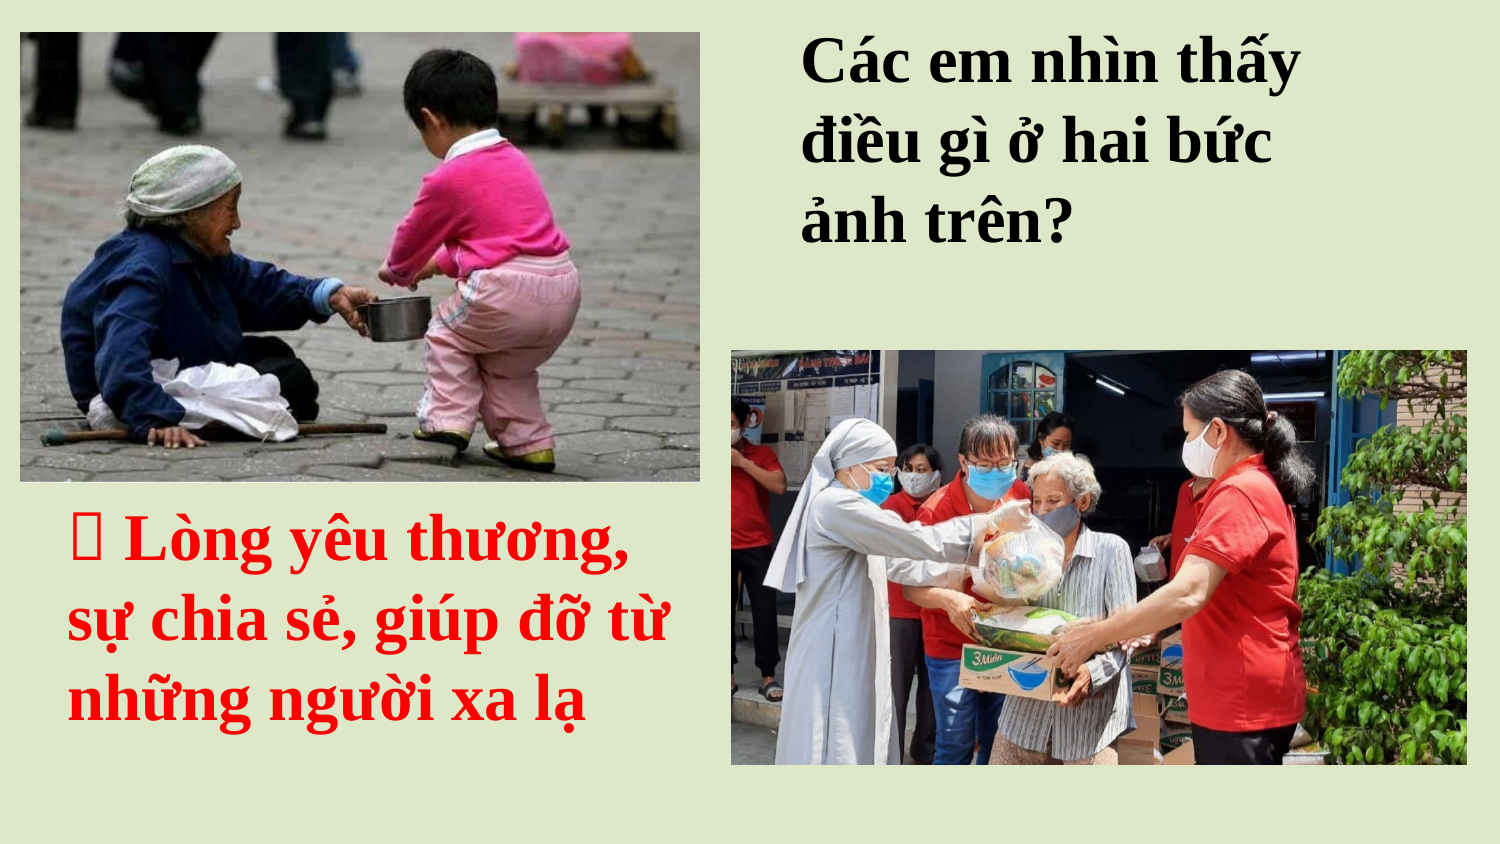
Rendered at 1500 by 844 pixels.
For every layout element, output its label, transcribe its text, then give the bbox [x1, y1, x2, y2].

picture [731, 350, 1467, 765]
text_box  Lòng yêu thương, sự chia sẻ, giúp đỡ từ những người xa lạ [53, 490, 700, 742]
text_box Các em nhìn thấy điều gì ở hai bức ảnh trên? [785, 8, 1388, 263]
picture [20, 31, 701, 483]
